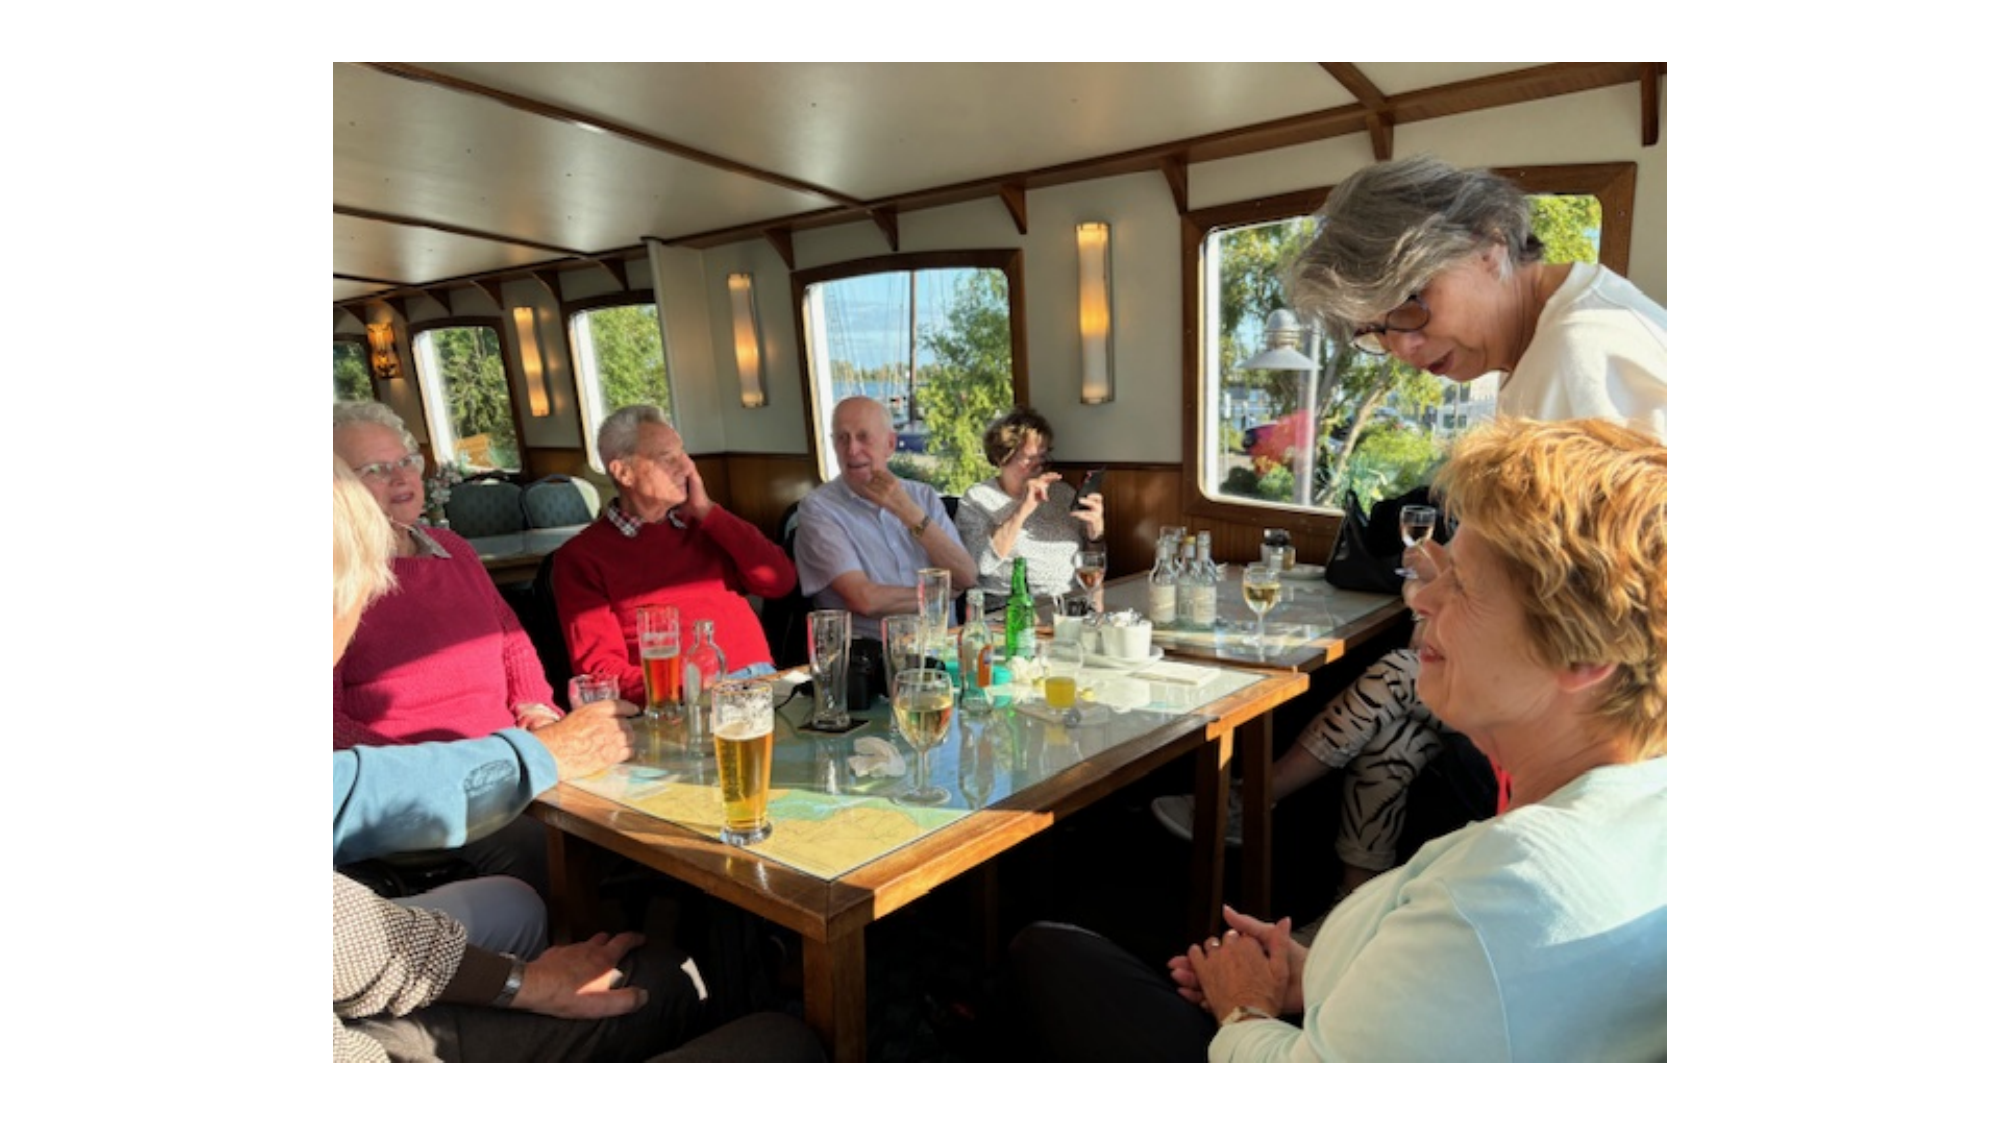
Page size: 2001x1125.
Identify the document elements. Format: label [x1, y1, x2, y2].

picture [332, 61, 1668, 1063]
